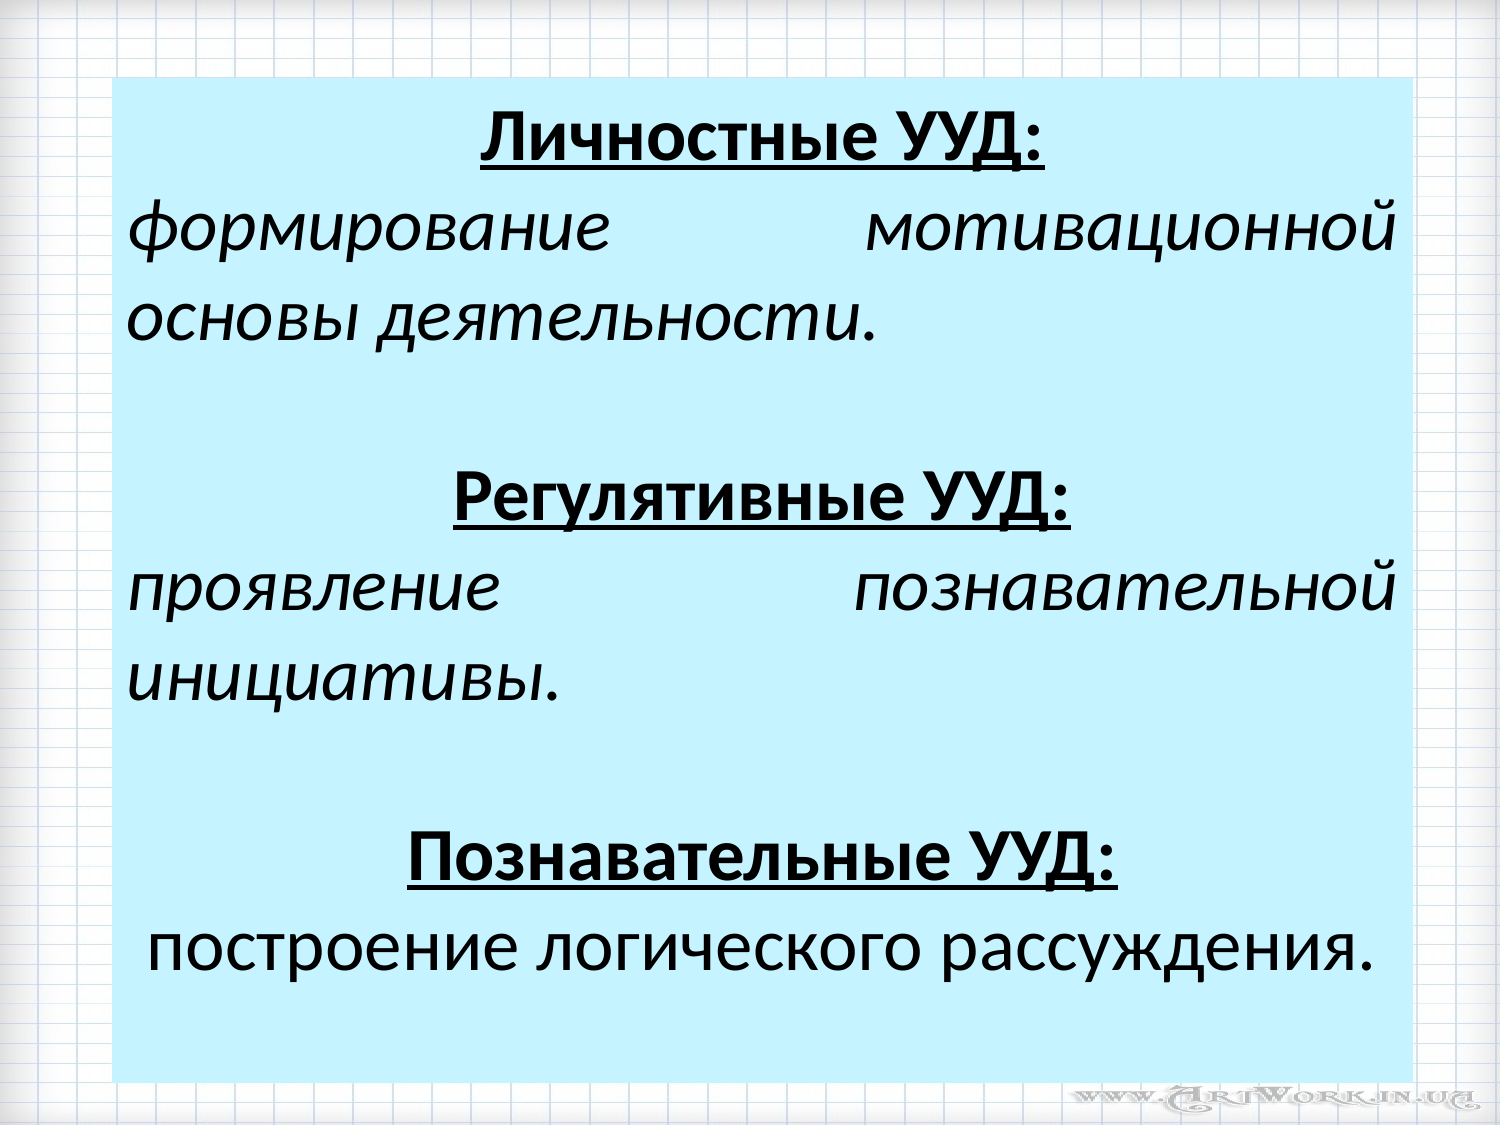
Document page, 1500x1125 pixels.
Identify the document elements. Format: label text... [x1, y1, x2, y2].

text_box Личностные УУД: формирование мотивационной основы деятельности. Регулятивные УУД: проявление познавательной инициативы. Познавательные УУД: построение логического рассуждения. [112, 78, 1413, 1083]
